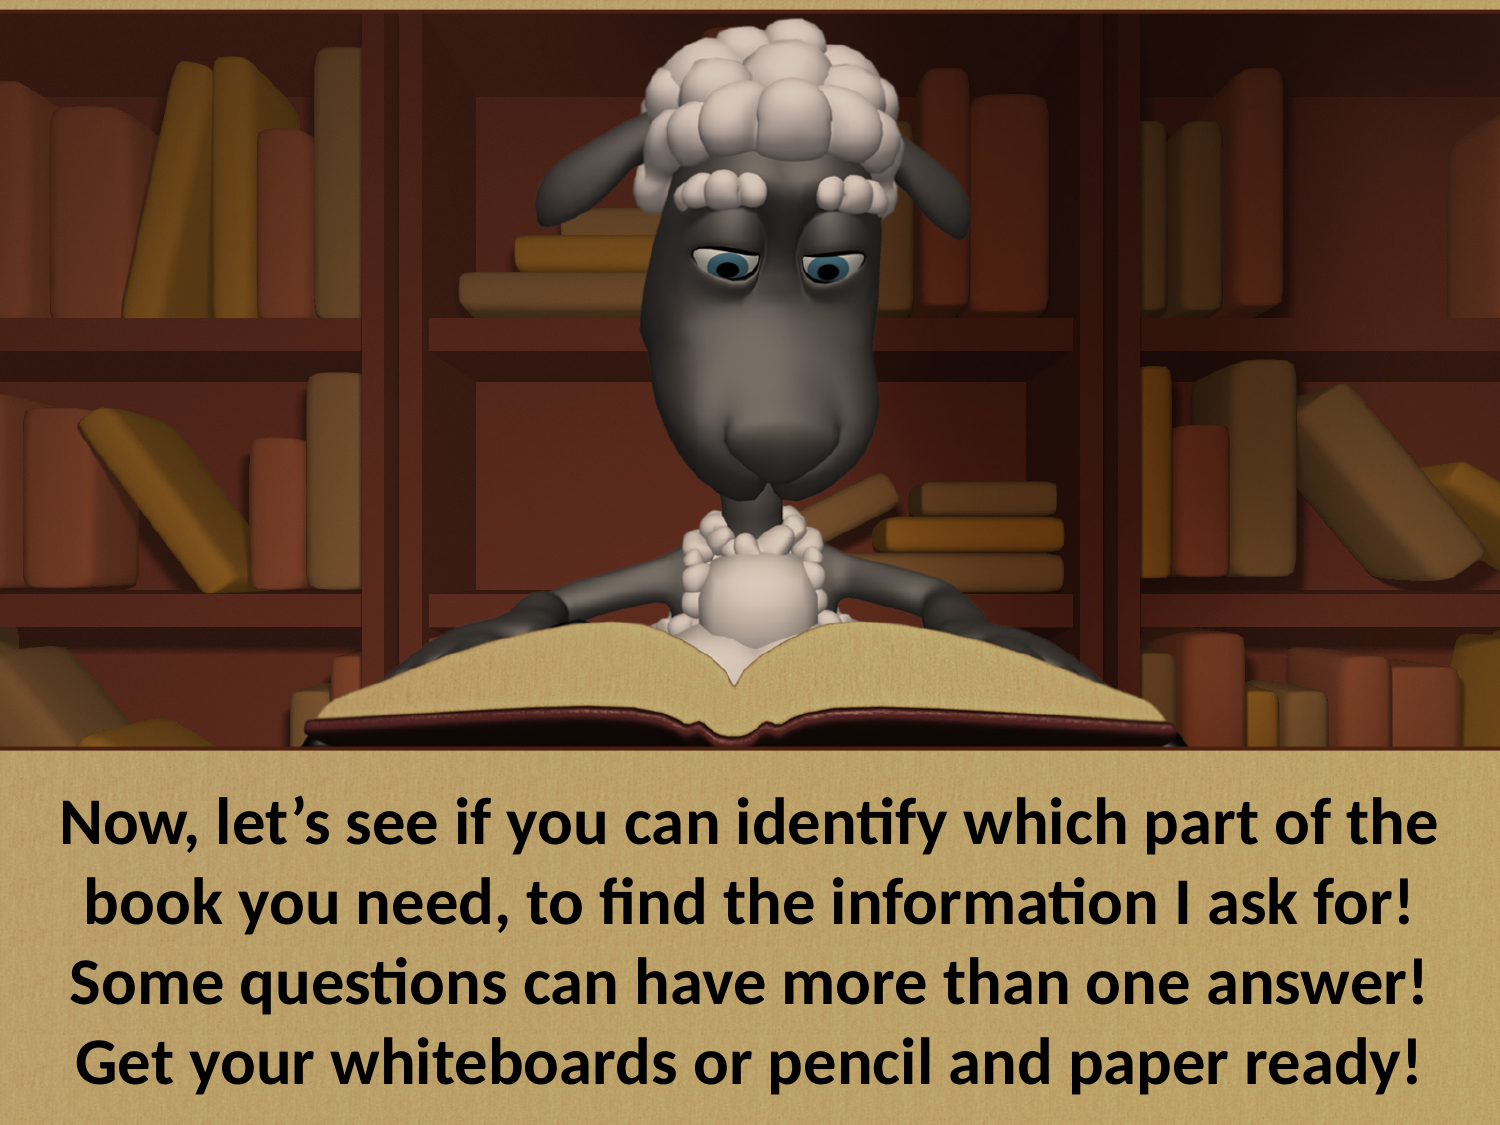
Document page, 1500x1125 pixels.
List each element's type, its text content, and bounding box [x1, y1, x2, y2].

picture [0, 0, 1500, 750]
title Now, let’s see if you can identify which part of the book you need, to find the information I ask for! Some questions can have more than one answer! Get your whiteboards or pencil and paper ready! [0, 750, 1500, 1125]
